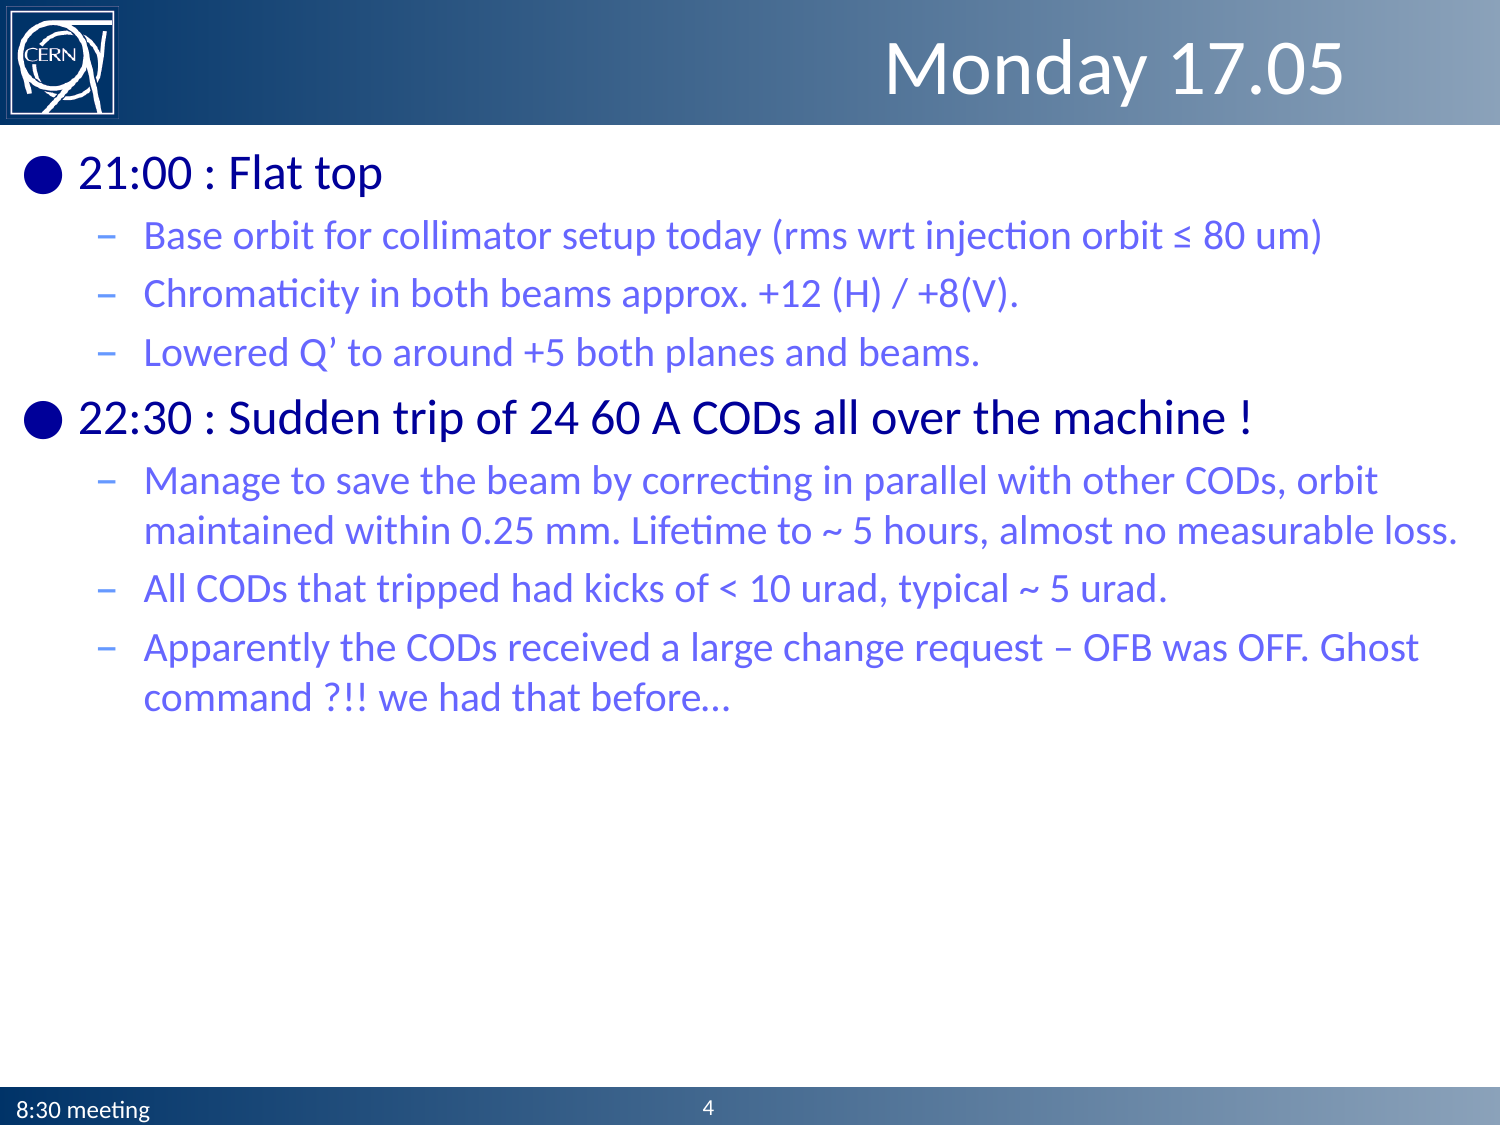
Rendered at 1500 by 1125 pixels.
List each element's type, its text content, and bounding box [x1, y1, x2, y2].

slide_number 4 [687, 1089, 876, 1125]
footer 8:30 meeting [0, 1093, 597, 1125]
list 21:00 : Flat top Base orbit for collimator setup today (rms wrt injection orbit ≤ 80 um) Chromaticity in both beams approx. +12 (H) / +8(V). Lowered Q’ to around +5 both planes and beams. 22:30 : Sudden trip of 24 60 A CODs all over the machine ! Manage to save the beam by correcting in parallel with other CODs, orbit maintained within 0.25 mm. Lifetime to ~ 5 hours, almost no measurable loss. All CODs that tripped had kicks of < 10 urad, typical ~ 5 urad. Apparently the CODs received a large change request – OFB was OFF. Ghost command ?!! we had that before… [6, 131, 1500, 1110]
picture [6, 6, 119, 119]
title Monday 17.05 [124, 0, 1363, 126]
